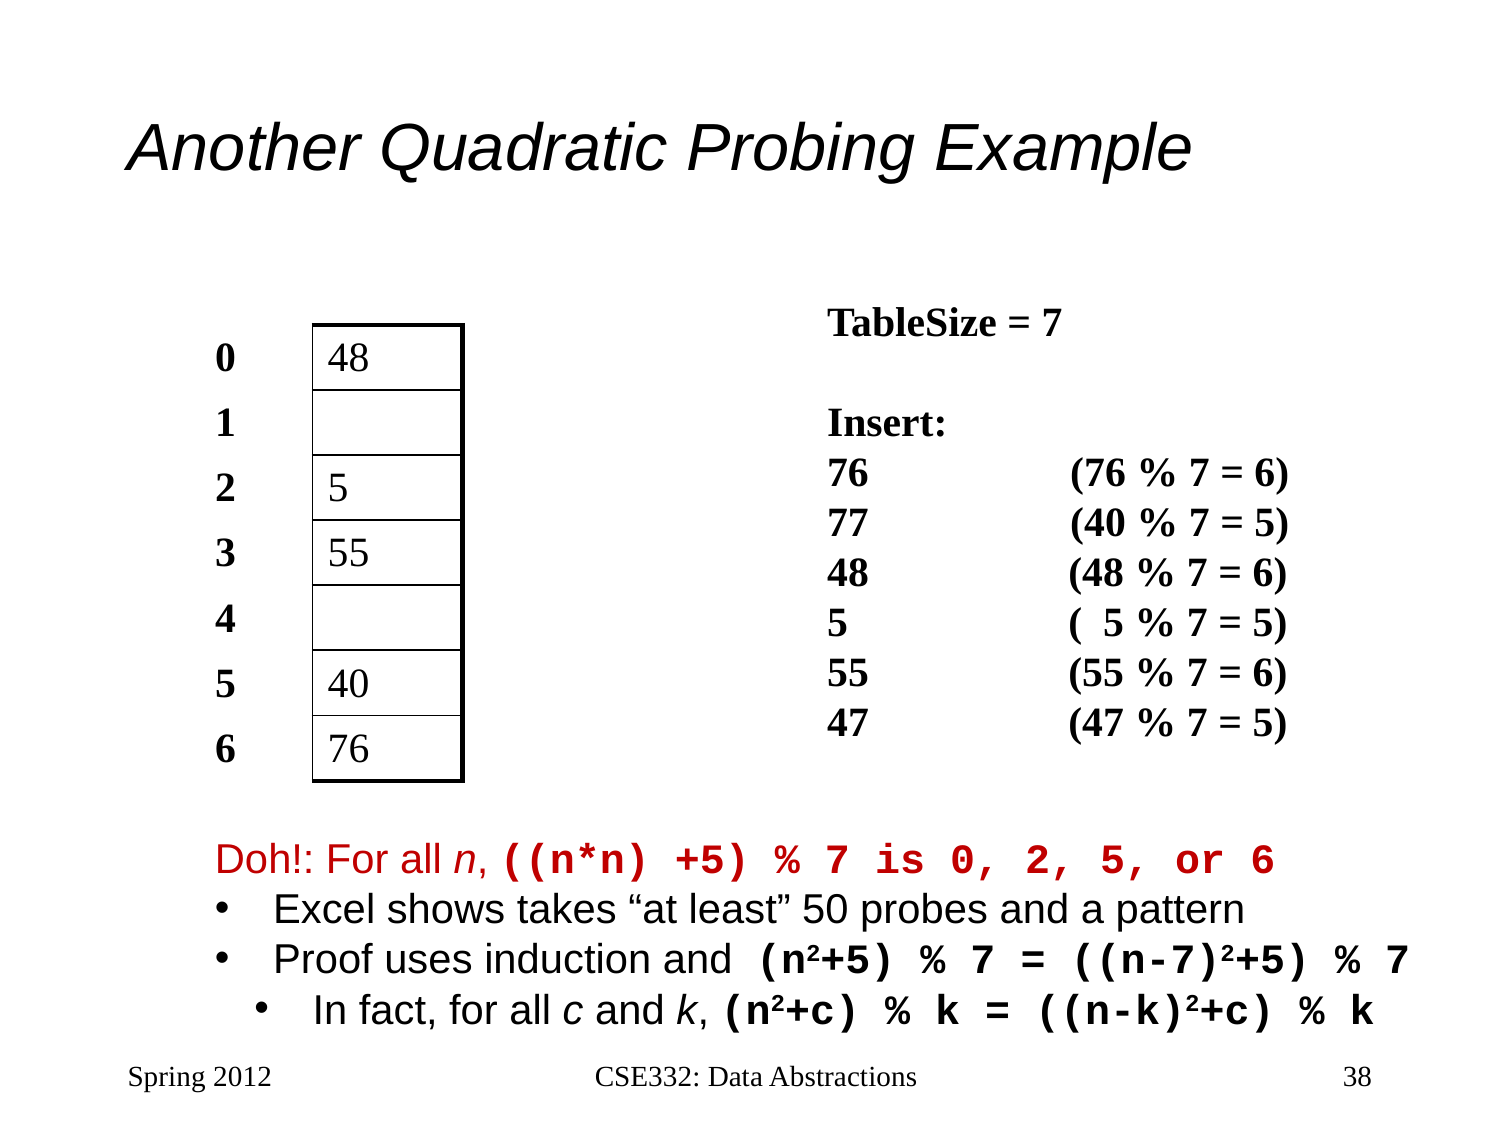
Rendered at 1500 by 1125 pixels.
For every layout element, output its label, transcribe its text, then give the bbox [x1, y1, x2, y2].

table_cell [313, 586, 460, 649]
table_cell 2 [200, 455, 312, 520]
text_box Doh!: For all n, ((n*n) +5) % 7 is 0, 2, 5, or 6 Excel shows takes “at least” 50 probes and a pattern Proof uses induction and (n2+5) % 7 = ((n-7)2+5) % 7 In fact, for all c and k, (n2+c) % k = ((n-k)2+c) % k [200, 824, 1438, 1040]
table_cell 3 [200, 520, 312, 585]
table_header 48 [313, 327, 460, 389]
table_cell 1 [200, 390, 312, 455]
table_header 0 [200, 325, 312, 390]
table_cell 55 [313, 521, 460, 584]
table_cell 76 [313, 716, 460, 779]
slide_number 38 [1074, 1049, 1388, 1125]
title Another Quadratic Probing Example [112, 49, 1388, 238]
table_cell 5 [200, 650, 312, 715]
table_cell [313, 391, 460, 454]
table_cell 5 [313, 456, 460, 519]
slide_number Spring 2012 [112, 1049, 426, 1125]
table_cell 40 [313, 651, 460, 715]
footer CSE332: Data Abstractions [474, 1049, 1038, 1125]
table_cell 6 [200, 715, 312, 781]
text_box TableSize = 7 Insert: (76 % 7 = 6) (40 % 7 = 5) 48 (48 % 7 = 6) 5 ( 5 % 7 = 5) 55 (55 % 7 = 6) 47 (47 % 7 = 5) [812, 287, 1325, 824]
table_cell 4 [200, 585, 312, 650]
